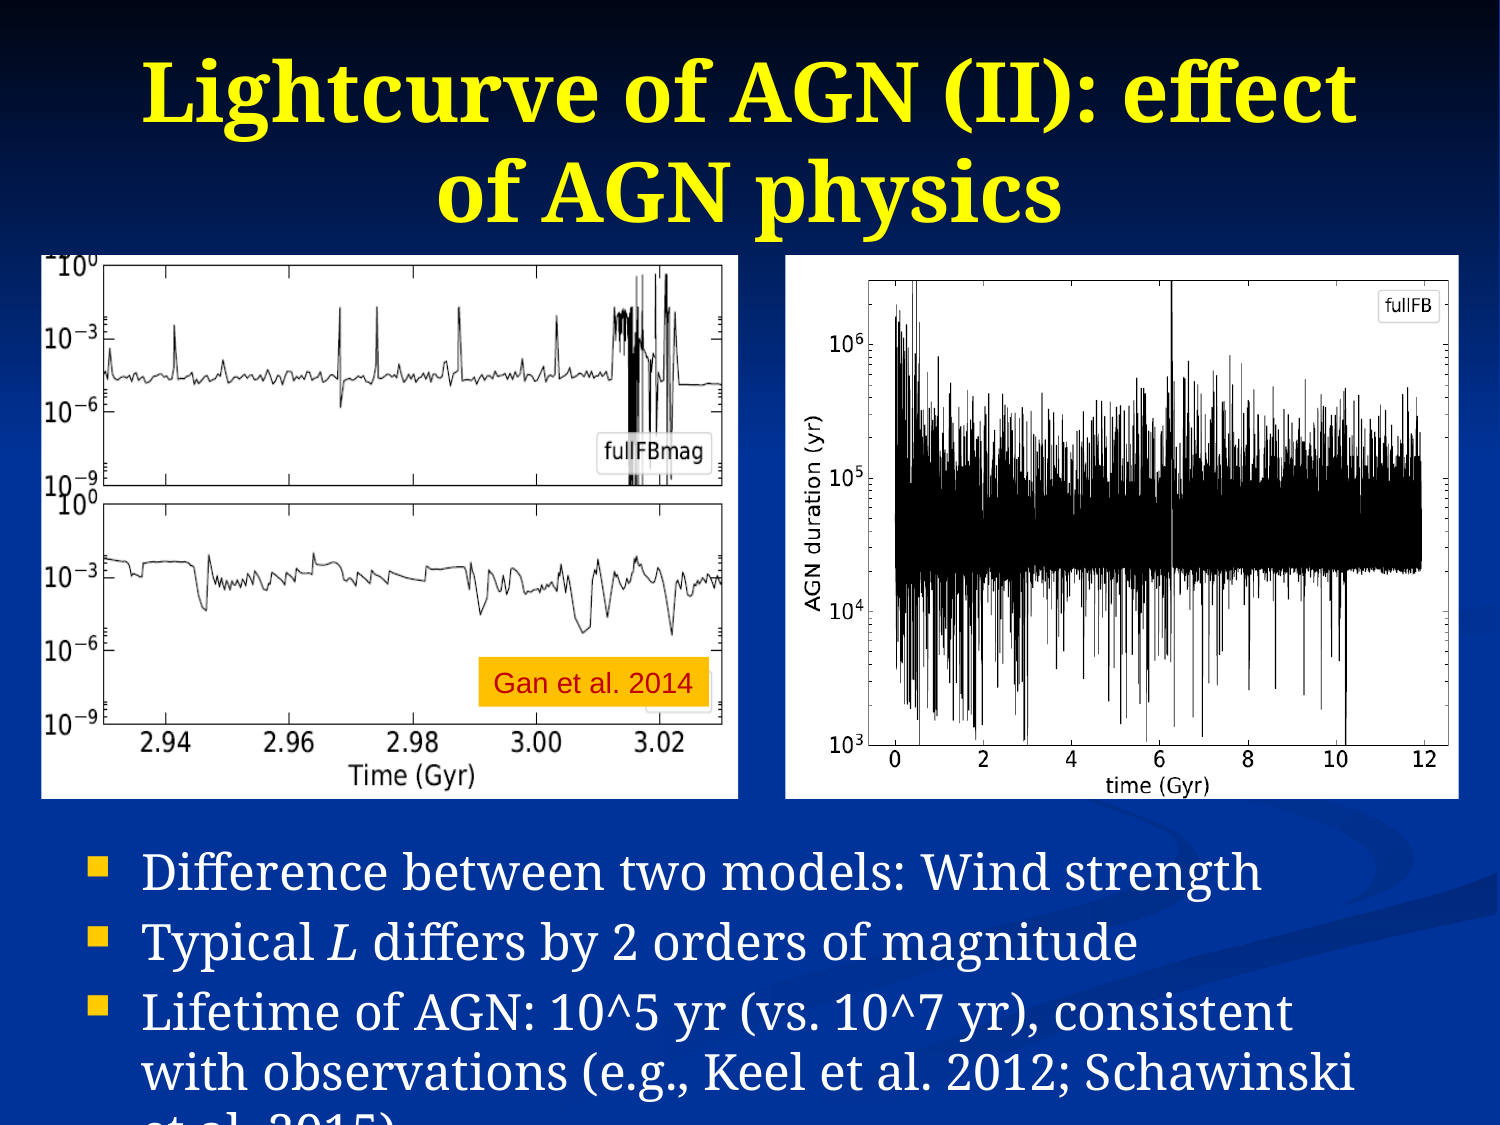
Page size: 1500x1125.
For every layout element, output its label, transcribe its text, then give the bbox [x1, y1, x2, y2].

title Lightcurve of AGN (II): effect of AGN physics [75, 45, 1425, 233]
picture [785, 255, 1459, 799]
text_box Difference between two models: Wind strength Typical L differs by 2 orders of magnitude Lifetime of AGN: 10^5 yr (vs. 10^7 yr), consistent with observations (e.g., Keel et al. 2012; Schawinski et al. 2015) [69, 833, 1420, 1118]
picture [41, 255, 739, 799]
